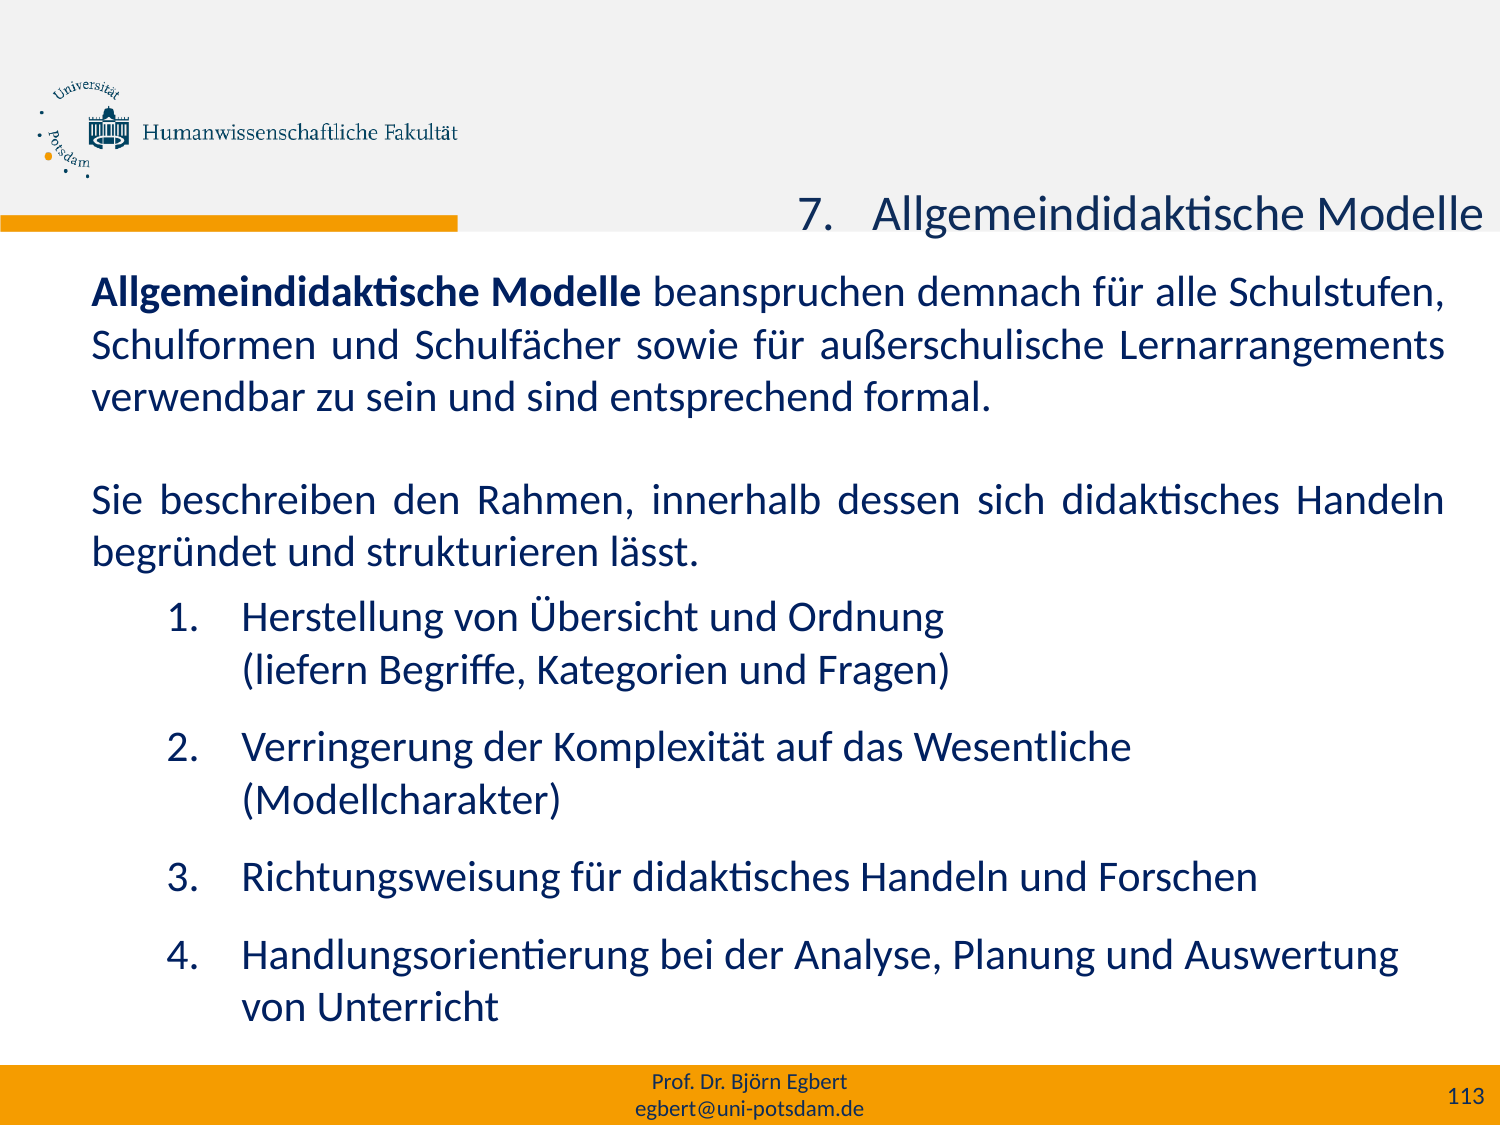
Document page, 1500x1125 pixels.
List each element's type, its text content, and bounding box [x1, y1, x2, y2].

picture [0, 81, 463, 232]
text_box 113 [1162, 1064, 1500, 1125]
text_box Allgemeindidaktische Modelle [206, 172, 1500, 244]
text_box Allgemeindidaktische Modelle beanspruchen demnach für alle Schulstufen, Schulformen und Schulfächer sowie für außerschulische Lernarrangements verwendbar zu sein und sind entsprechend formal. Sie beschreiben den Rahmen, innerhalb dessen sich didaktisches Handeln begründet und strukturieren lässt. Herstellung von Übersicht und Ordnung (liefern Begriffe, Kategorien und Fragen) Verringerung der Komplexität auf das Wesentliche (Modellcharakter) Richtungsweisung für didaktisches Handeln und Forschen Handlungsorientierung bei der Analyse, Planung und Auswertung von Unterricht [76, 255, 1461, 1038]
text_box Prof. Dr. Björn Egbert egbert@uni-potsdam.de [620, 1058, 880, 1125]
